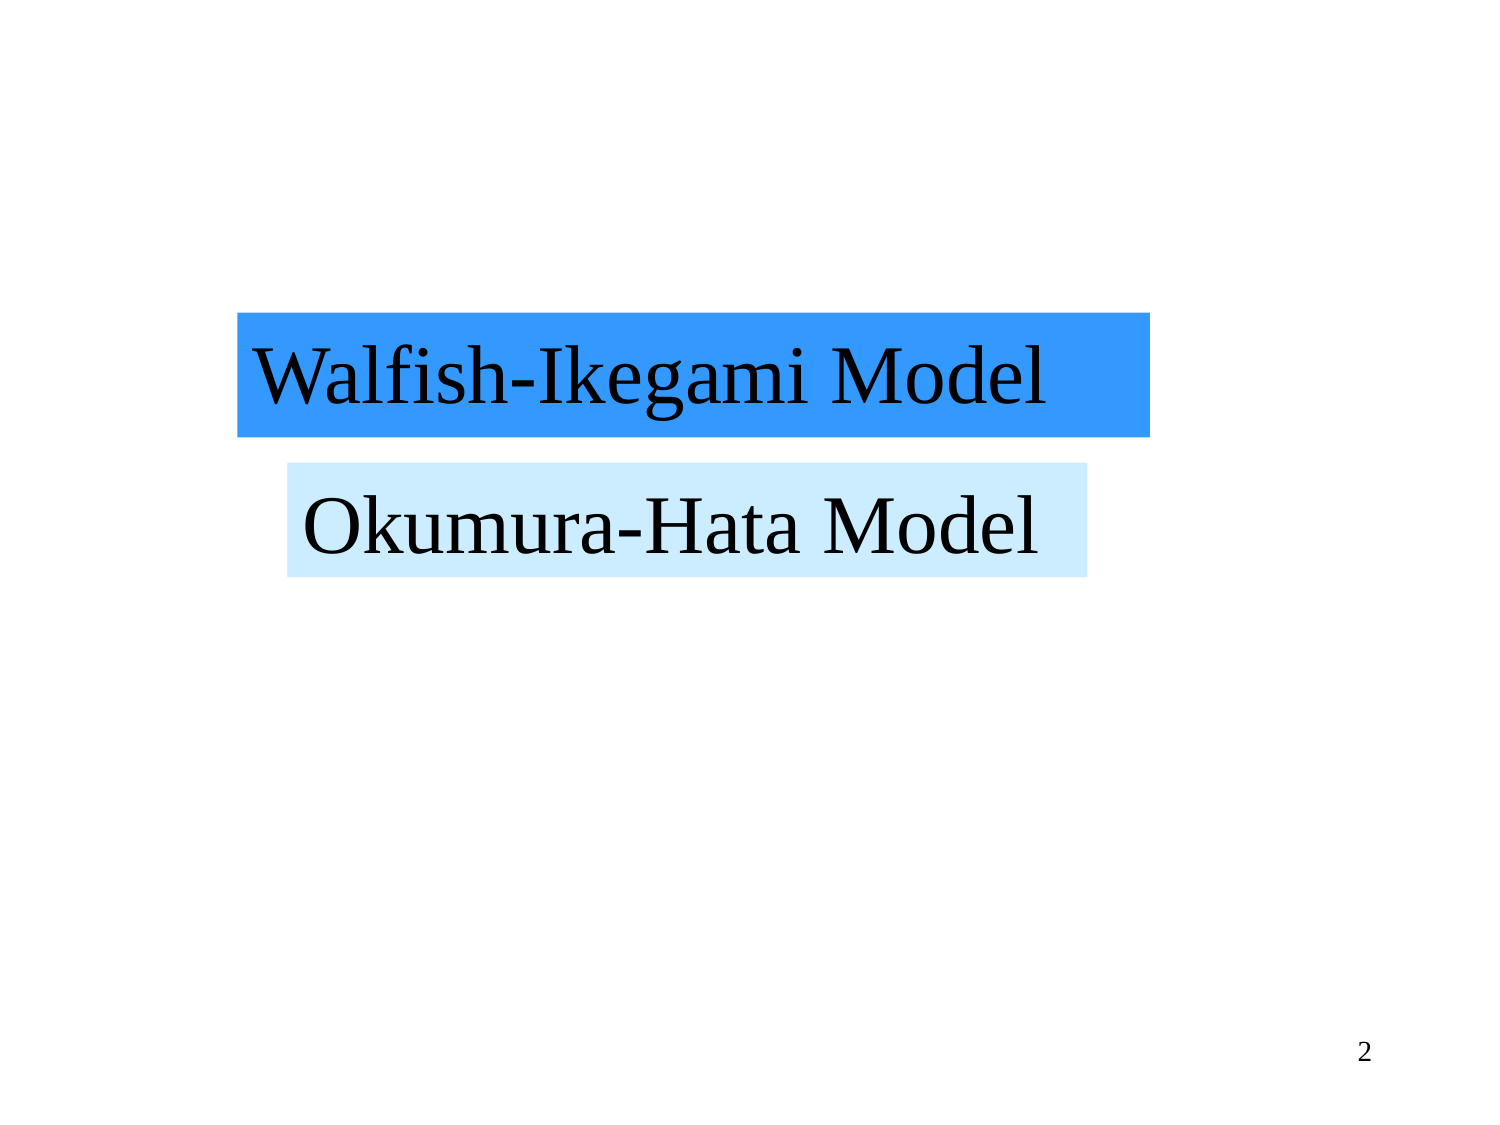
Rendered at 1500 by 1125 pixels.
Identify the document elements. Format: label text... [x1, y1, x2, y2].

text_box Walfish-Ikegami Model [237, 312, 1150, 438]
slide_number 2 [1074, 1024, 1388, 1101]
text_box Okumura-Hata Model [287, 462, 1088, 578]
